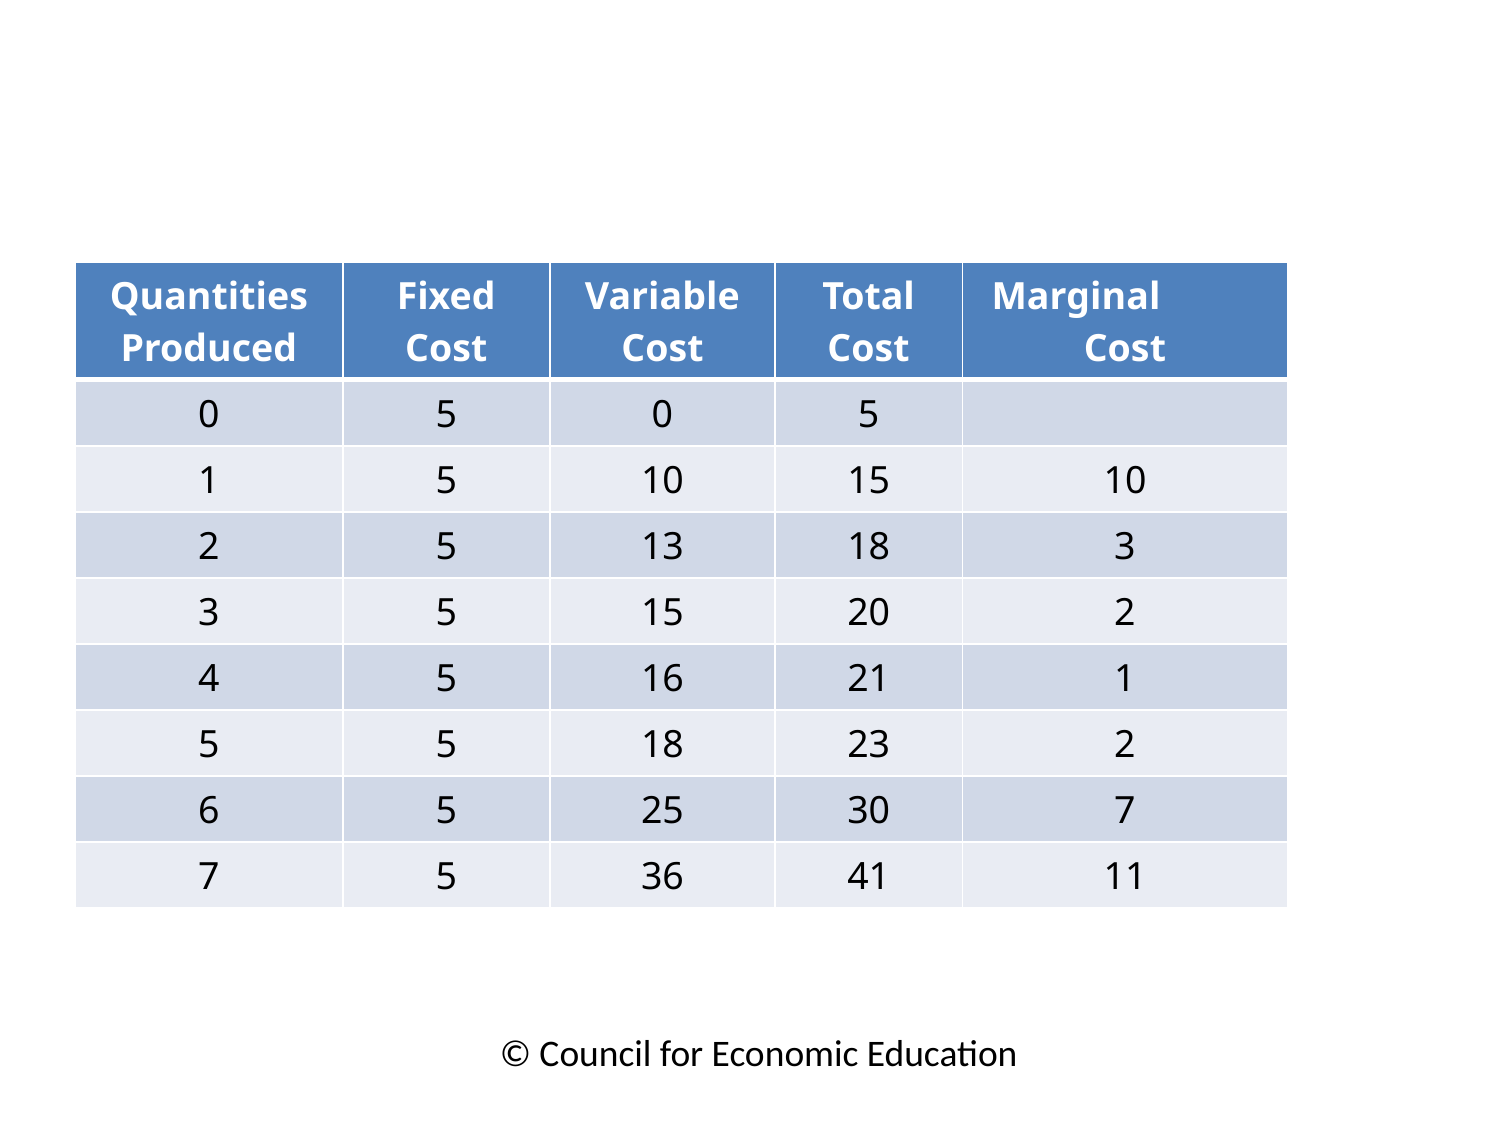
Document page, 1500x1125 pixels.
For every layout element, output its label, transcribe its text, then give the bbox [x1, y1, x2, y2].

table_header Fixed Cost [344, 263, 549, 377]
table_cell 15 [776, 447, 962, 511]
table_cell 2 [76, 513, 342, 577]
table_cell 1 [963, 645, 1287, 709]
table_cell 5 [344, 777, 549, 841]
table_cell 5 [344, 843, 549, 907]
table_header Quantities Produced [76, 263, 342, 377]
table_cell 2 [963, 711, 1287, 775]
table_cell 7 [76, 843, 342, 907]
table_cell 5 [344, 645, 549, 709]
table_cell 5 [76, 711, 342, 775]
table_cell 11 [963, 843, 1287, 907]
table_cell 1 [76, 447, 342, 511]
table_cell 0 [551, 382, 774, 445]
table_cell 25 [551, 777, 774, 841]
table_cell 23 [776, 711, 962, 775]
text_box © Council for Economic Education [485, 1021, 1033, 1125]
table_cell 4 [76, 645, 342, 709]
table_header Total Cost [776, 263, 962, 377]
table_cell 5 [344, 382, 549, 445]
table_cell 5 [776, 382, 962, 445]
table_cell 5 [344, 447, 549, 511]
table_cell 3 [963, 513, 1287, 577]
table_cell 7 [963, 777, 1287, 841]
table_cell 5 [344, 579, 549, 643]
table_cell 30 [776, 777, 962, 841]
table_cell [963, 382, 1287, 445]
table_cell 10 [551, 447, 774, 511]
table_cell 21 [776, 645, 962, 709]
table_header Marginal Cost [963, 263, 1287, 377]
table_cell 13 [551, 513, 774, 577]
table_cell 41 [776, 843, 962, 907]
table_cell 0 [76, 382, 342, 445]
table_cell 6 [76, 777, 342, 841]
table_cell 10 [963, 447, 1287, 511]
table_cell 5 [344, 513, 549, 577]
table_cell 36 [551, 843, 774, 907]
table_cell 16 [551, 645, 774, 709]
table_cell 3 [76, 579, 342, 643]
table_cell 2 [963, 579, 1287, 643]
table_cell 15 [551, 579, 774, 643]
table_header Variable Cost [551, 263, 774, 377]
table_cell 20 [776, 579, 962, 643]
table_cell 18 [776, 513, 962, 577]
table_cell 18 [551, 711, 774, 775]
table_cell 5 [344, 711, 549, 775]
